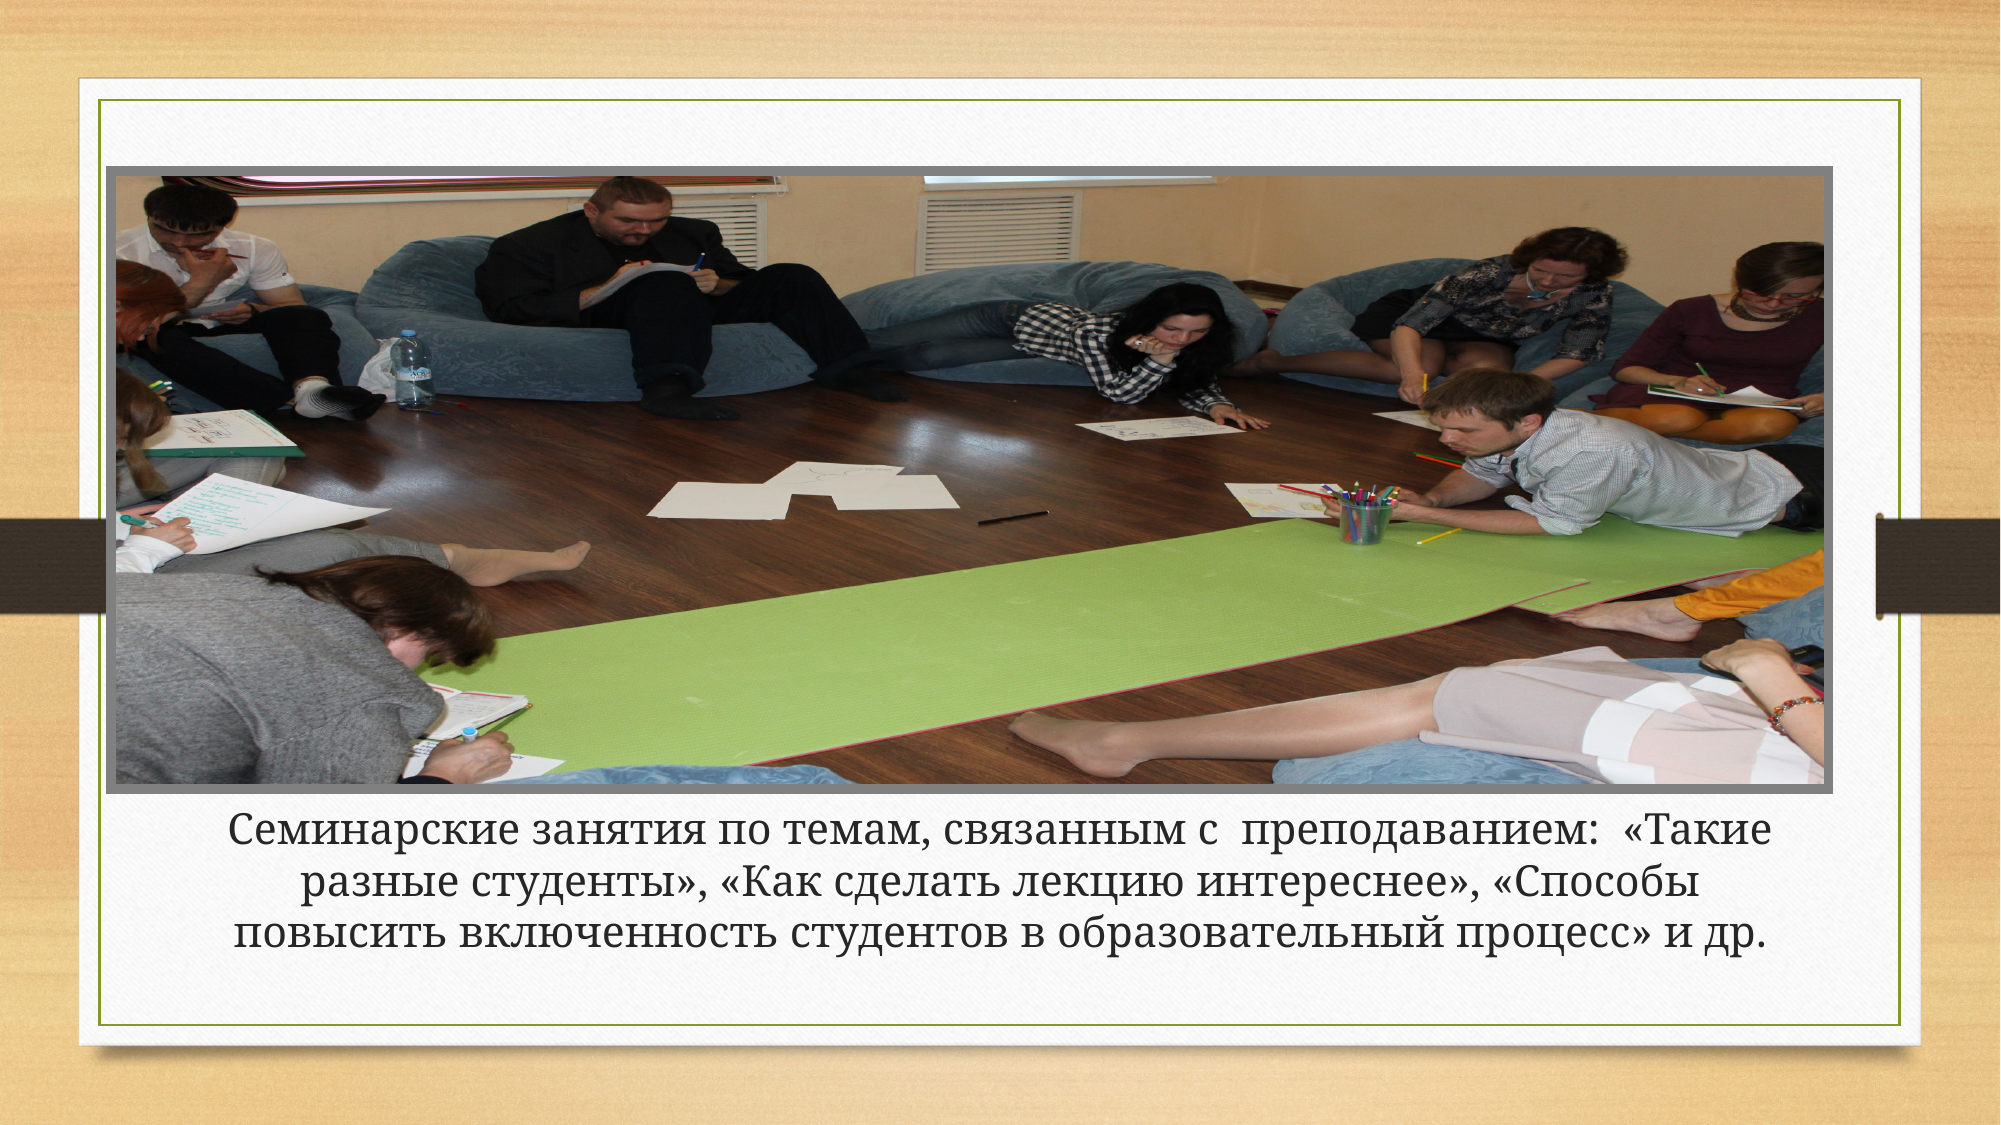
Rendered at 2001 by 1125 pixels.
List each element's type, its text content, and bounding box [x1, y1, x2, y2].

picture [0, 0, 2001, 1125]
title Семинарские занятия по темам, связанным с преподаванием: «Такие разные студенты», «Как сделать лекцию интереснее», «Способы повысить включенность студентов в образовательный процесс» и др. [212, 794, 1789, 964]
